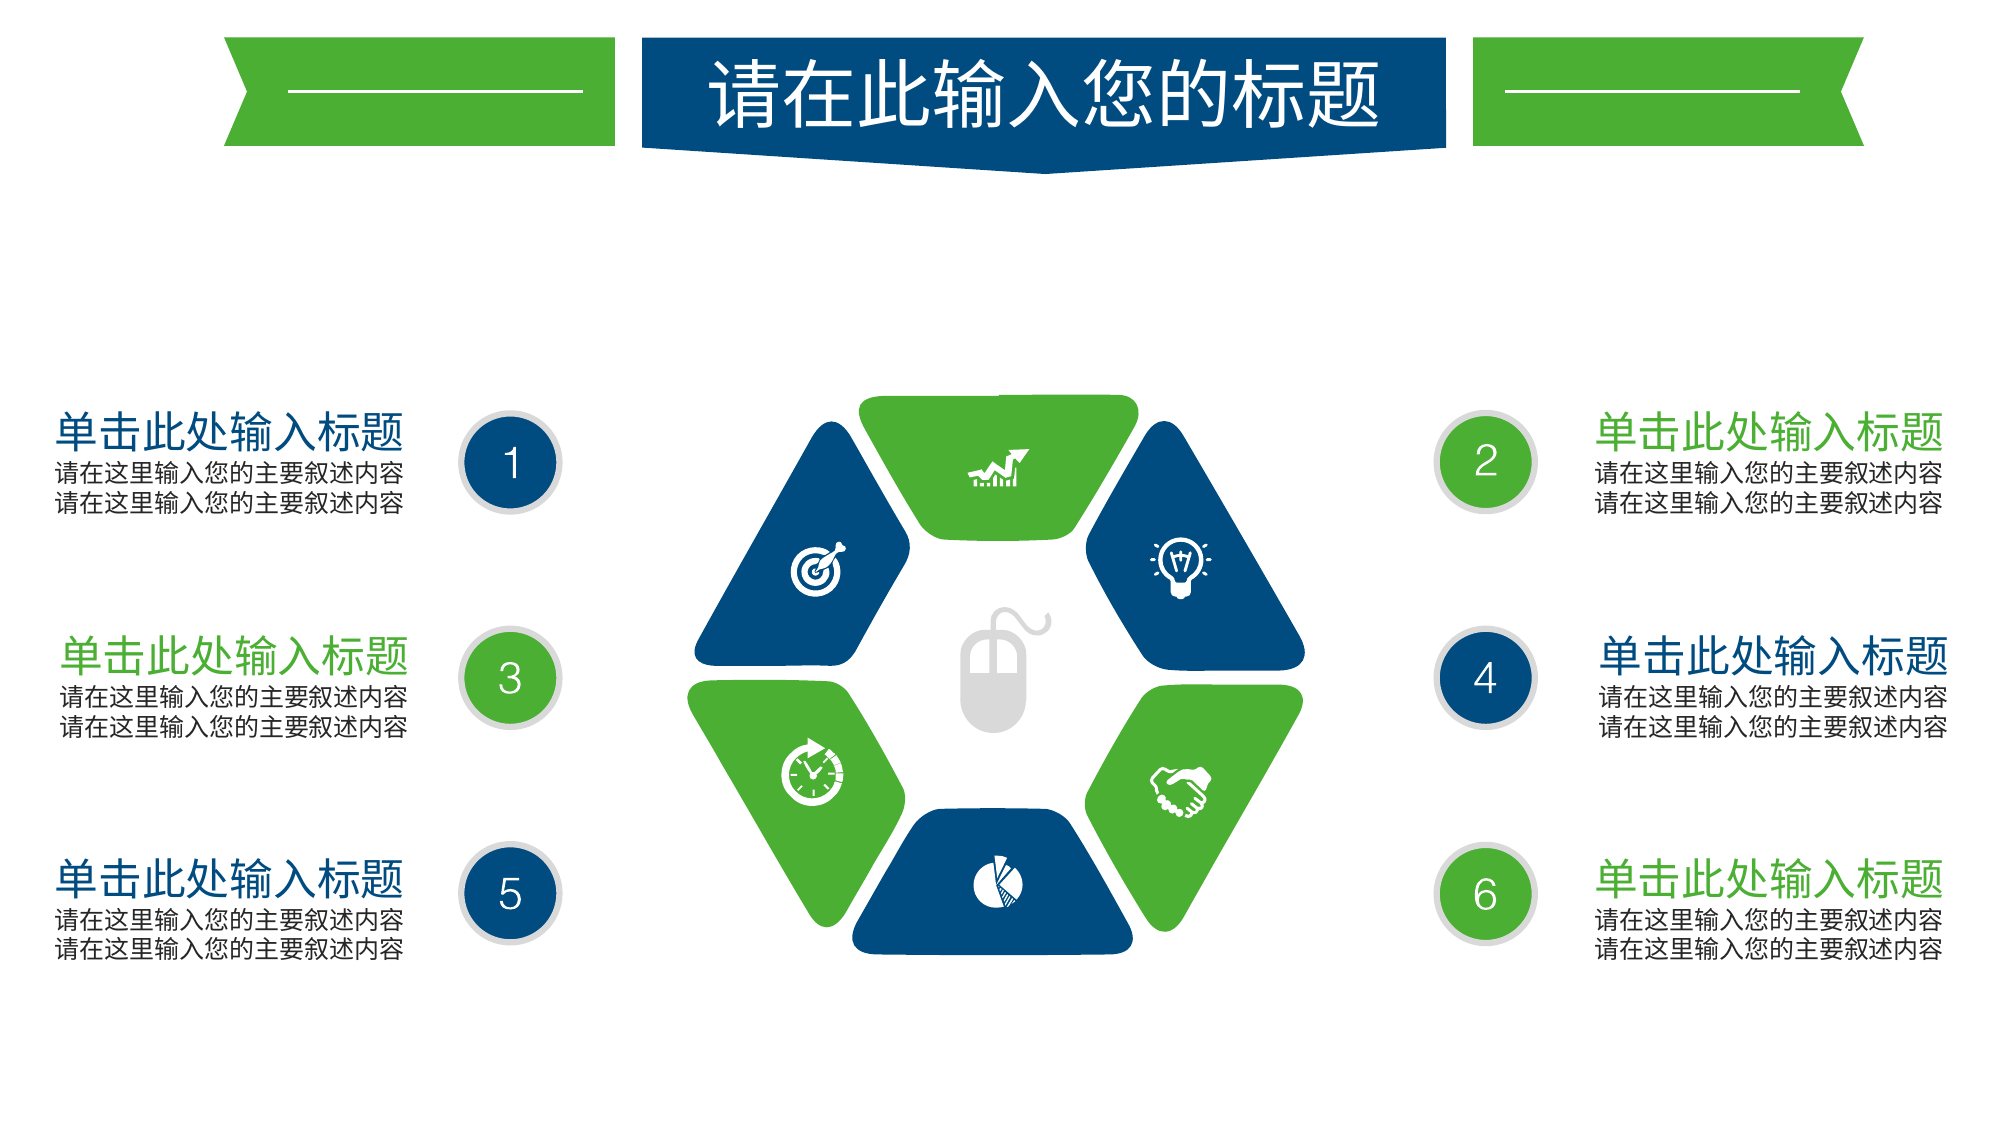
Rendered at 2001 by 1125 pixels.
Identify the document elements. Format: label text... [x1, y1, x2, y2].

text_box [461, 628, 560, 727]
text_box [461, 413, 560, 512]
text_box 单击此处输入标题 请在这里输入您的主要叙述内容 请在这里输入您的主要叙述内容 [1579, 397, 1960, 605]
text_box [461, 844, 560, 943]
text_box [1472, 36, 1866, 147]
text_box 单击此处输入标题 请在这里输入您的主要叙述内容 请在这里输入您的主要叙述内容 [1579, 844, 1960, 1052]
text_box [641, 36, 1448, 176]
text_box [681, 393, 1312, 956]
text_box 单击此处输入标题 请在这里输入您的主要叙述内容 请在这里输入您的主要叙述内容 [44, 621, 425, 829]
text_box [223, 37, 615, 146]
text_box 单击此处输入标题 请在这里输入您的主要叙述内容 请在这里输入您的主要叙述内容 [1583, 621, 1964, 829]
text_box 请在此输入您的标题 [691, 39, 1397, 145]
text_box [1436, 628, 1535, 727]
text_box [1436, 844, 1535, 944]
text_box 单击此处输入标题 请在这里输入您的主要叙述内容 请在这里输入您的主要叙述内容 [39, 397, 420, 605]
text_box 单击此处输入标题 请在这里输入您的主要叙述内容 请在这里输入您的主要叙述内容 [39, 844, 420, 1052]
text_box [1436, 412, 1535, 512]
